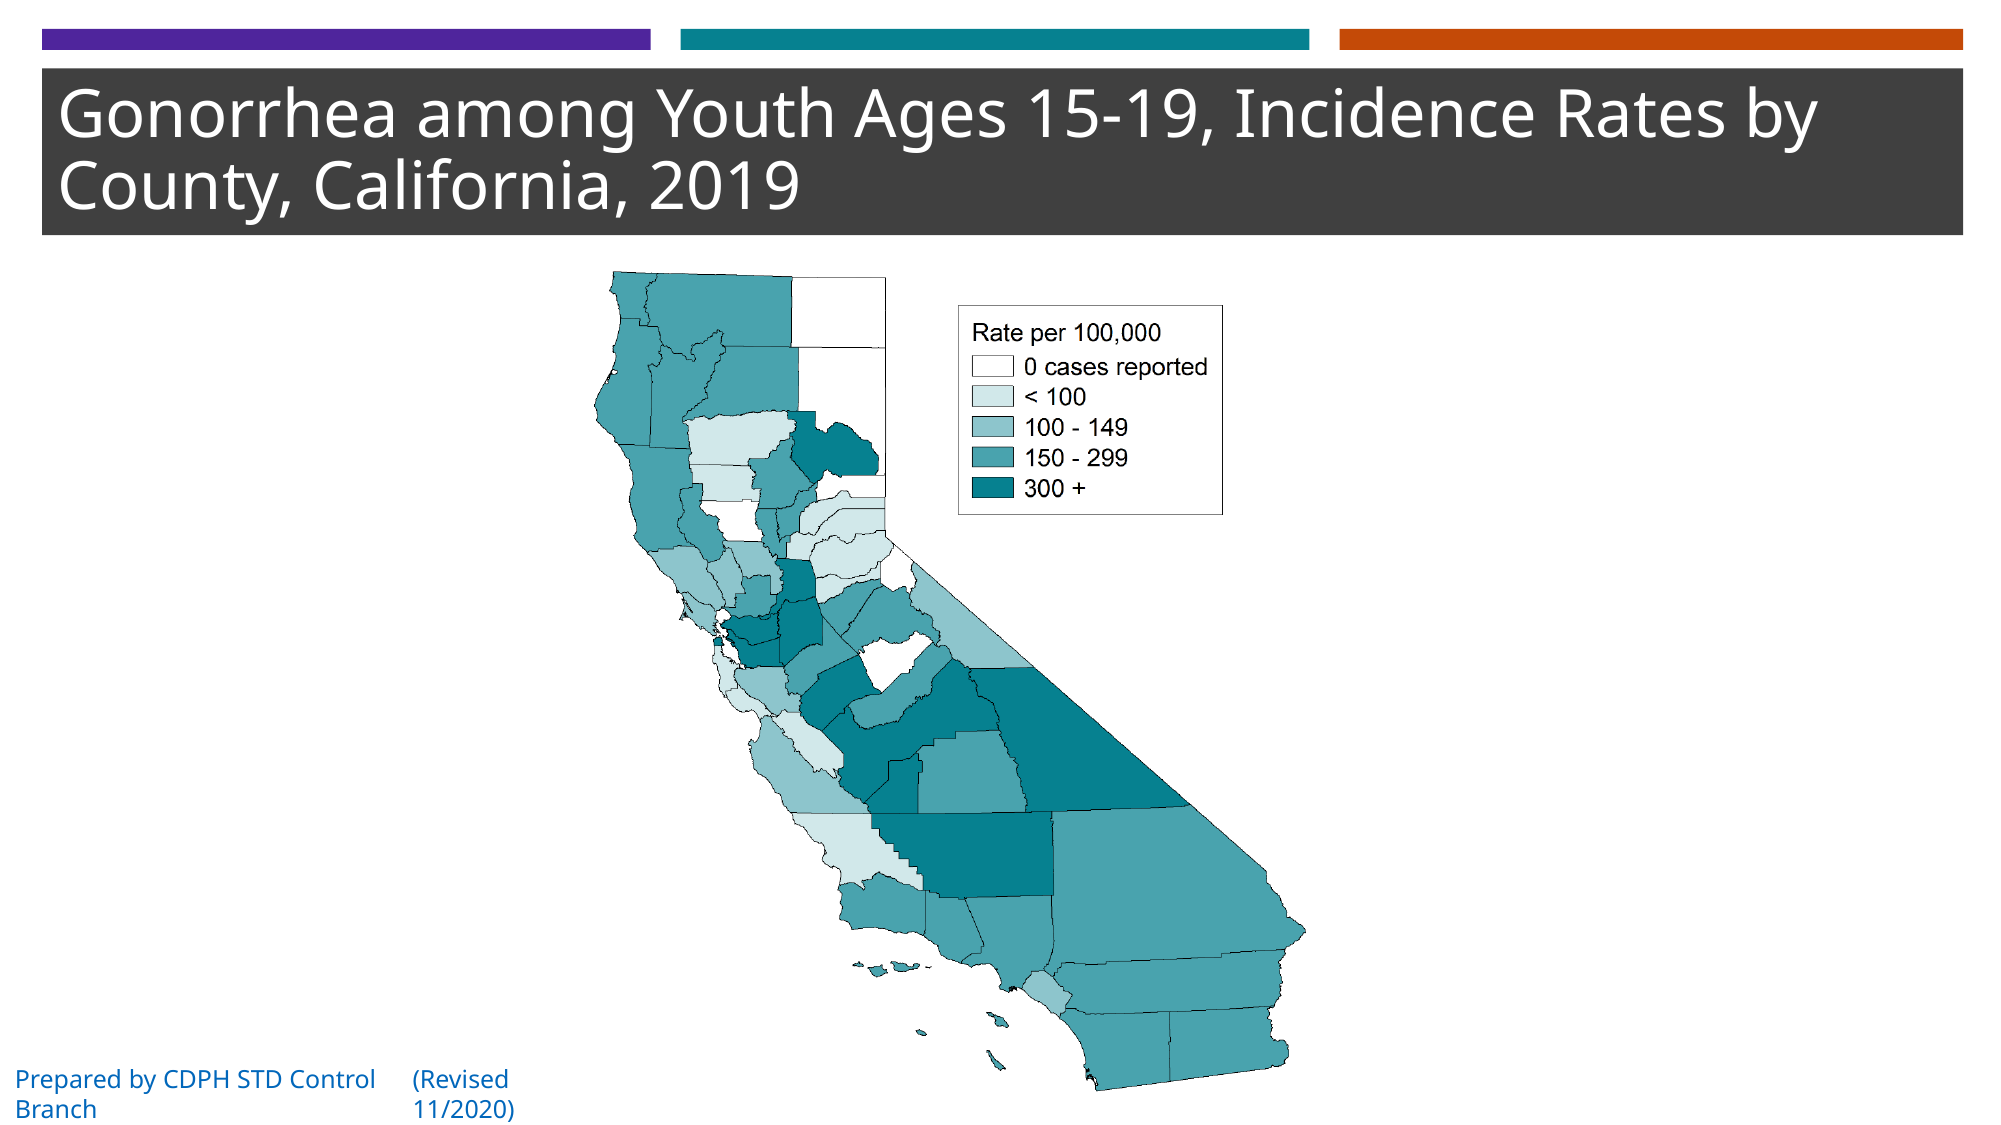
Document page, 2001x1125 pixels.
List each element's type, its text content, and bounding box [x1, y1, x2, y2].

picture [578, 248, 1329, 1104]
text_box (Revised 11/2020) [397, 1063, 623, 1124]
title Gonorrhea among Youth Ages 15-19, Incidence Rates by County, California, 2019 [42, 68, 1964, 236]
